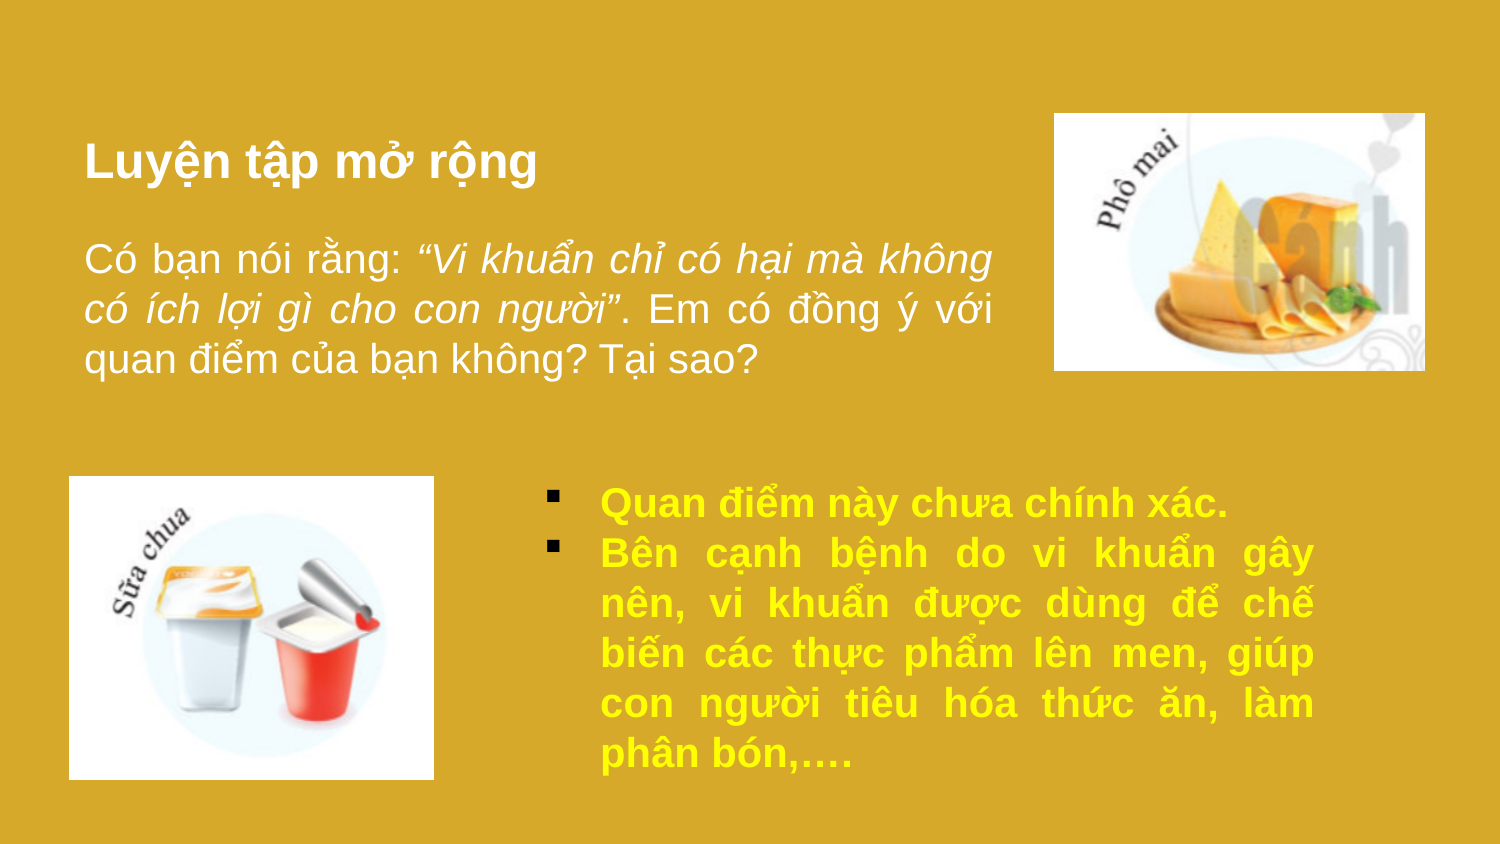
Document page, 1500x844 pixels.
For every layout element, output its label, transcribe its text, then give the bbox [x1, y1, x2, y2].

text_box Quan điểm này chưa chính xác. Bên cạnh bệnh do vi khuẩn gây nên, vi khuẩn được dùng để chế biến các thực phẩm lên men, giúp con người tiêu hóa thức ăn, làm phân bón,…. [529, 468, 1330, 784]
picture [69, 476, 435, 780]
picture [1054, 113, 1425, 371]
text_box Có bạn nói rằng: “Vi khuẩn chỉ có hại mà không có ích lợi gì cho con người”. Em có đồng ý với quan điểm của bạn không? Tại sao? [69, 224, 1008, 390]
slide_number Luyện tập mở rộng [69, 113, 670, 209]
